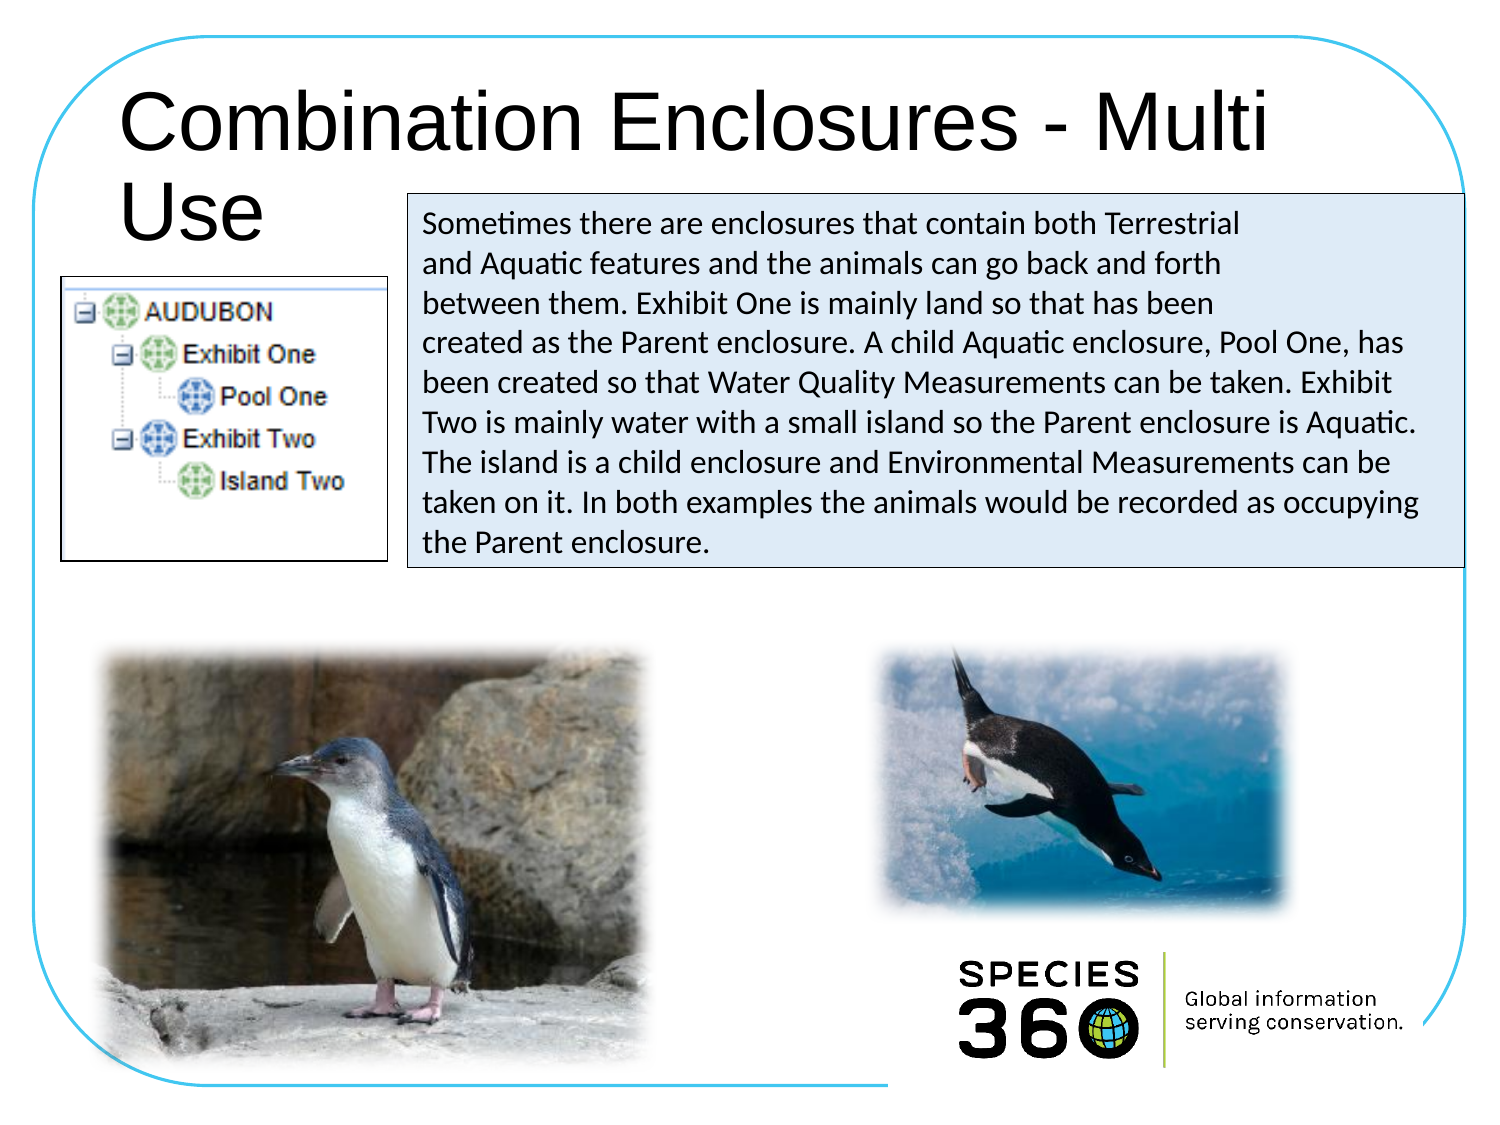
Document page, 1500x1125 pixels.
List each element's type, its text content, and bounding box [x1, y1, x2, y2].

picture [954, 944, 1407, 1075]
text_box Sometimes there are enclosures that contain both Terrestrial and Aquatic features and the animals can go back and forth between them. Exhibit One is mainly land so that has been created as the Parent enclosure. A child Aquatic enclosure, Pool One, has been created so that Water Quality Measurements can be taken. Exhibit Two is mainly water with a small island so the Parent enclosure is Aquatic. The island is a child enclosure and Environmental Measurements can be taken on it. In both examples the animals would be recorded as occupying the Parent enclosure. [407, 193, 1465, 568]
picture [61, 277, 387, 561]
picture [87, 637, 657, 1073]
picture [863, 637, 1300, 924]
title Combination Enclosures - Multi Use [103, 59, 1397, 278]
